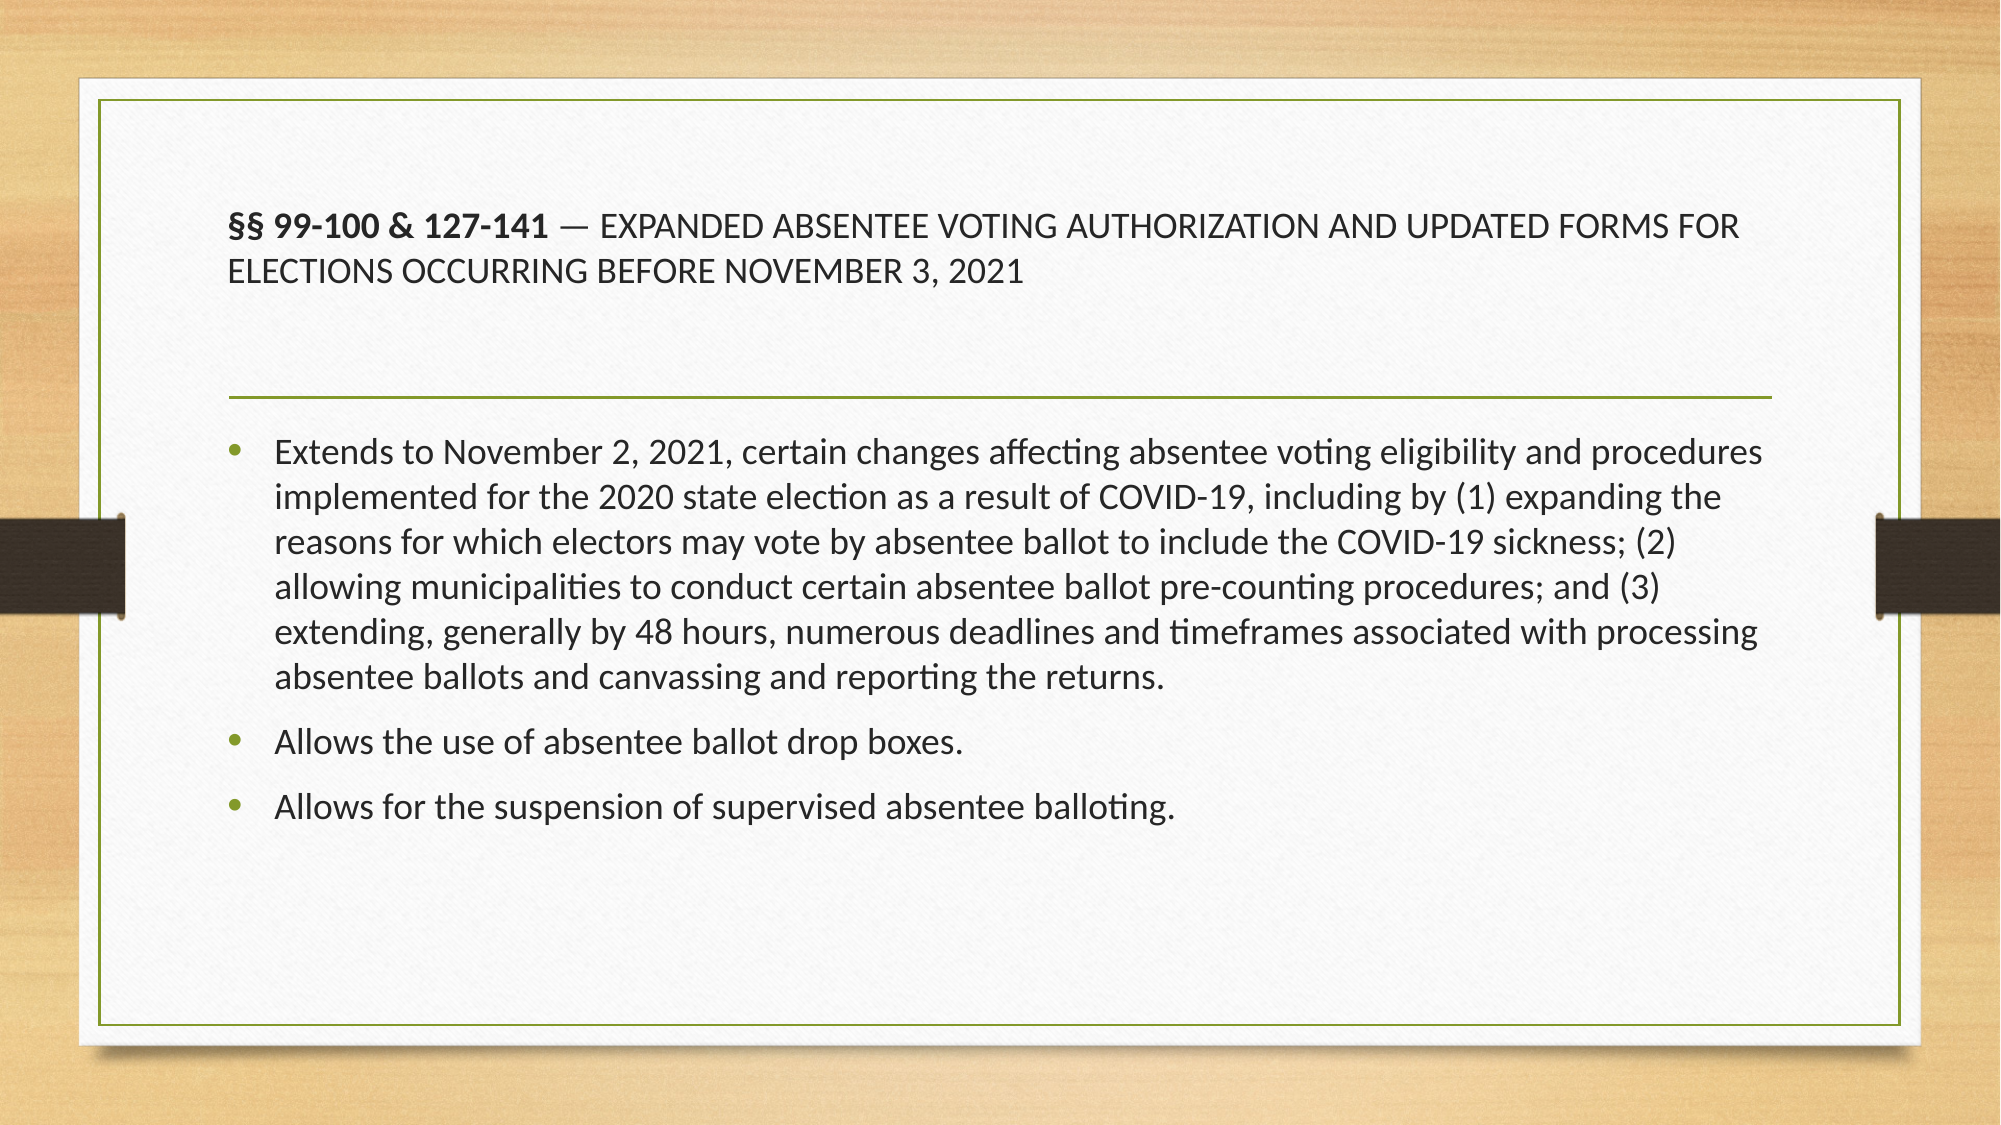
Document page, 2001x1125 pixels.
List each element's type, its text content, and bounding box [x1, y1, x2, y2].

title §§ 99-100 & 127-141 — EXPANDED ABSENTEE VOTING AUTHORIZATION AND UPDATED FORMS FOR ELECTIONS OCCURRING BEFORE NOVEMBER 3, 2021 [212, 161, 1788, 375]
picture [0, 0, 2001, 1125]
list Extends to November 2, 2021, certain changes affecting absentee voting eligibility and procedures implemented for the 2020 state election as a result of COVID-19, including by (1) expanding the reasons for which electors may vote by absentee ballot to include the COVID-19 sickness; (2) allowing municipalities to conduct certain absentee ballot pre-counting procedures; and (3) extending, generally by 48 hours, numerous deadlines and timeframes associated with processing absentee ballots and canvassing and reporting the returns. Allows the use of absentee ballot drop boxes. Allows for the suspension of supervised absentee balloting. [212, 419, 1788, 964]
